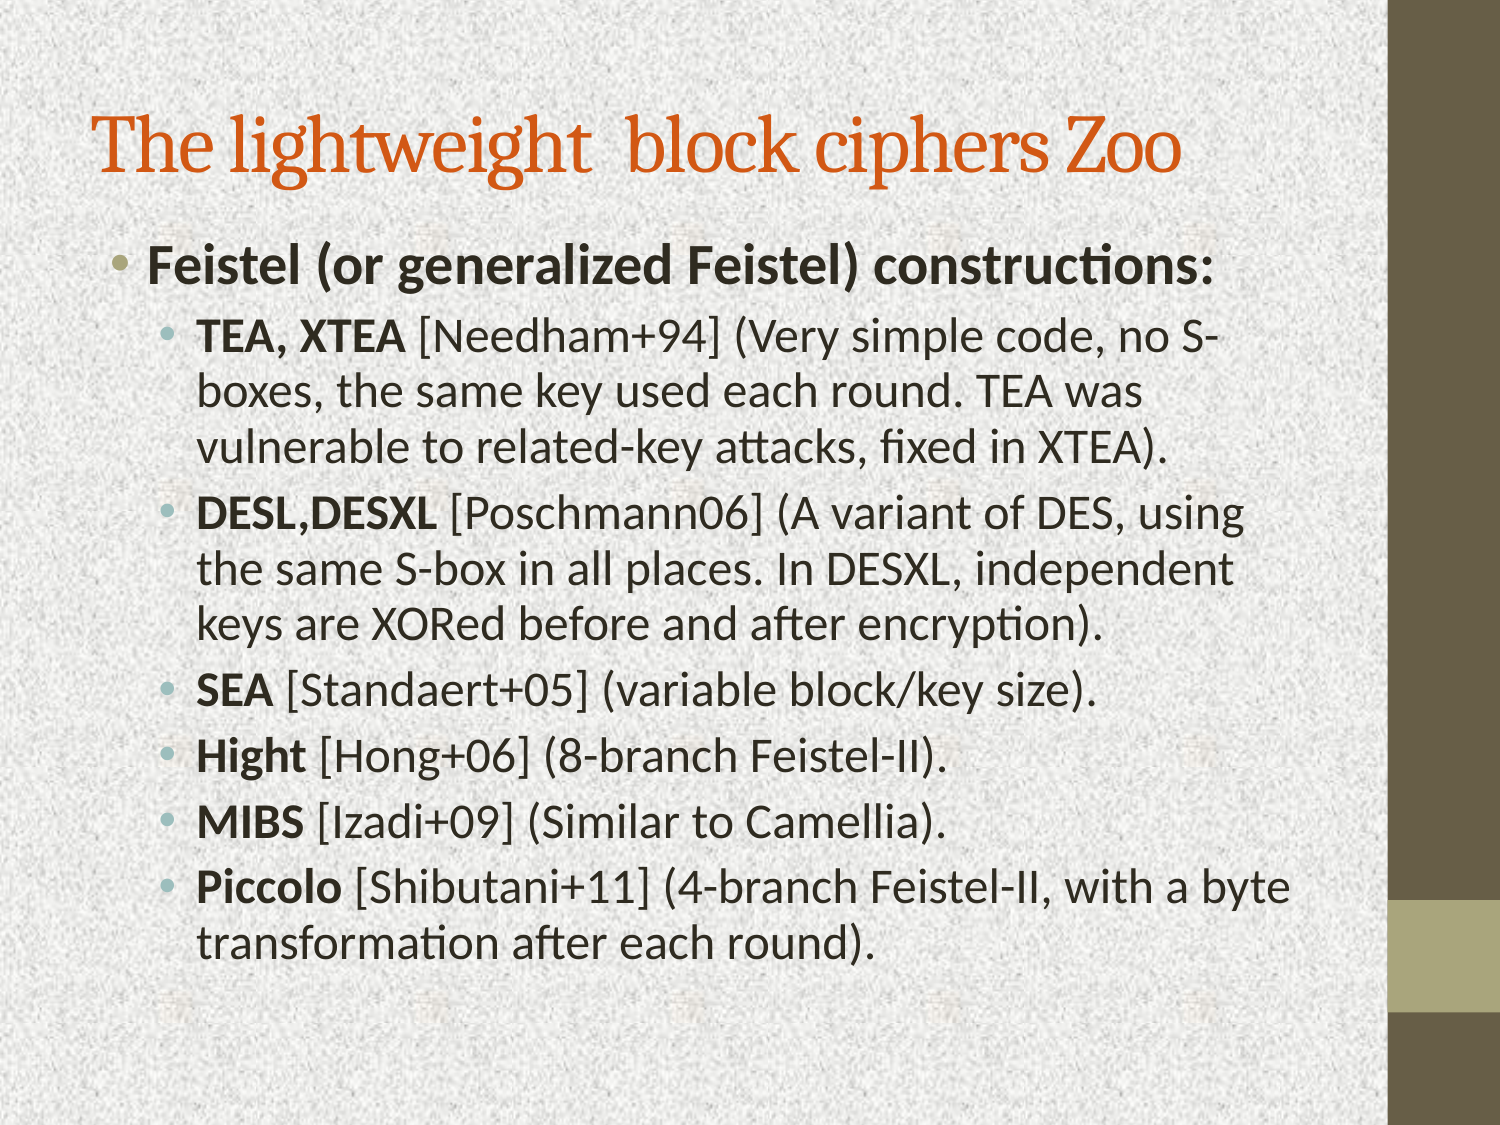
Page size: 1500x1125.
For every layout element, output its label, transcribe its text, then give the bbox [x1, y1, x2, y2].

list Feistel (or generalized Feistel) constructions: TEA, XTEA [Needham+94] (Very simple code, no S-boxes, the same key used each round. TEA was vulnerable to related-key attacks, fixed in XTEA). DESL,DESXL [Poschmann06] (A variant of DES, using the same S-box in all places. In DESXL, independent keys are XORed before and after encryption). SEA [Standaert+05] (variable block/key size). Hight [Hong+06] (8-branch Feistel-II). MIBS [Izadi+09] (Similar to Camellia). Piccolo [Shibutani+11] (4-branch Feistel-II, with a byte transformation after each round). [75, 224, 1327, 1092]
picture [0, 0, 1387, 1125]
title The lightweight block ciphers Zoo [75, 45, 1325, 224]
